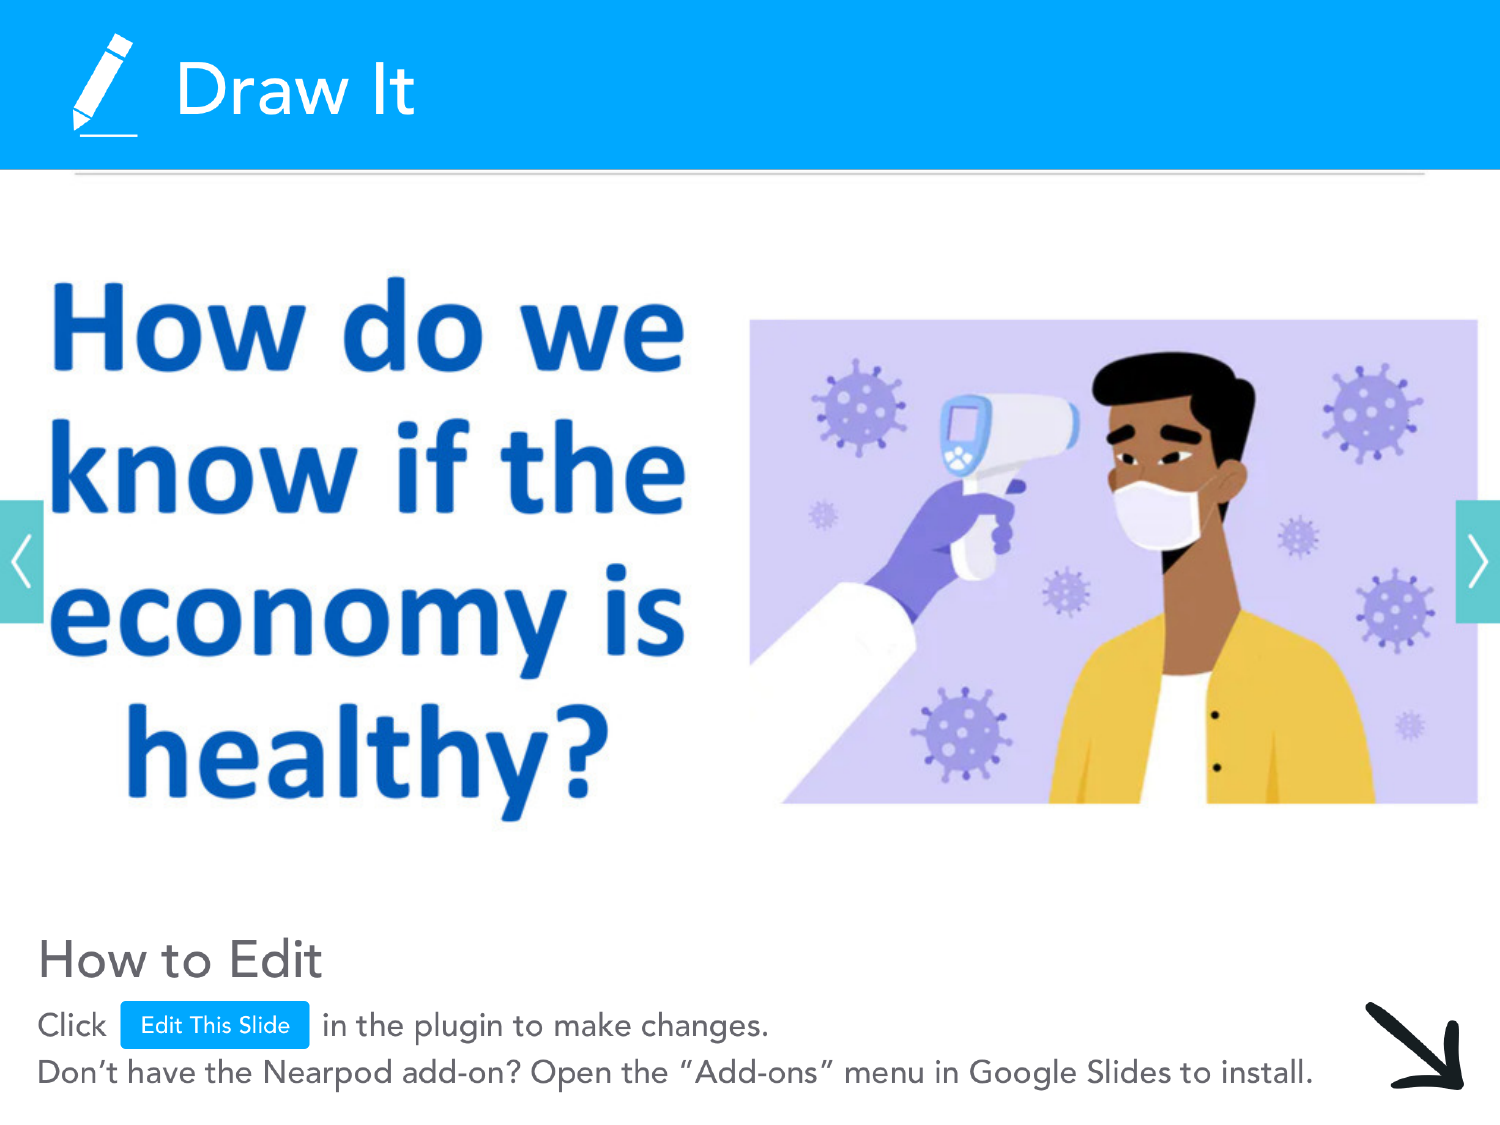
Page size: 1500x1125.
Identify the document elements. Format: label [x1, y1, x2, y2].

picture [0, 170, 1500, 1125]
picture [390, 70, 413, 114]
picture [234, 79, 253, 113]
picture [75, 53, 122, 116]
picture [377, 63, 383, 113]
picture [74, 112, 88, 129]
picture [181, 63, 225, 113]
picture [296, 79, 348, 113]
picture [260, 79, 289, 114]
picture [108, 35, 132, 56]
